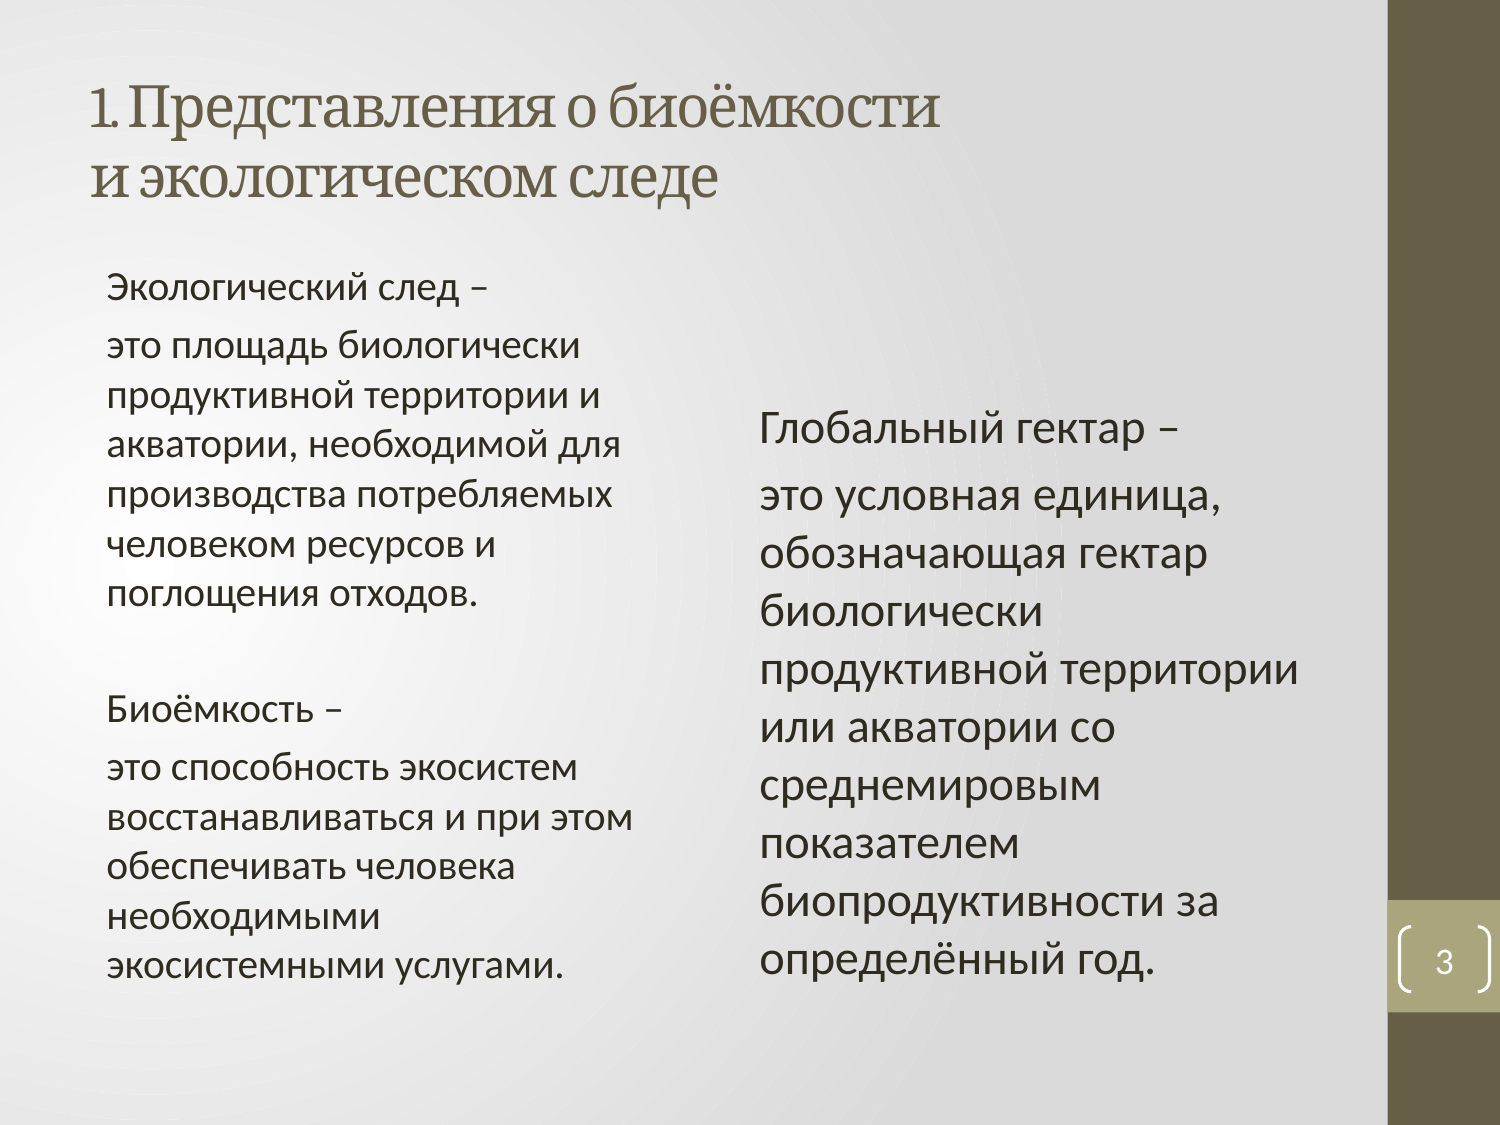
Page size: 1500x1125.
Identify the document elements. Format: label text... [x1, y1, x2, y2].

list Экологический след – это площадь биологически продуктивной территории и акватории, необходимой для производства потребляемых человеком ресурсов и поглощения отходов. Биоёмкость – это способность экосистем восстанавливаться и при этом обеспечивать человека необходимыми экосистемными услугами. [75, 251, 675, 1005]
title 1. Представления о биоёмкости и экологическом следе [75, 45, 1325, 233]
list Глобальный гектар – это условная единица, обозначающая гектар биологически продуктивной территории или акватории со среднемировым показателем биопродуктивности за определённый год. [725, 251, 1325, 1005]
slide_number 3 [1397, 925, 1492, 994]
